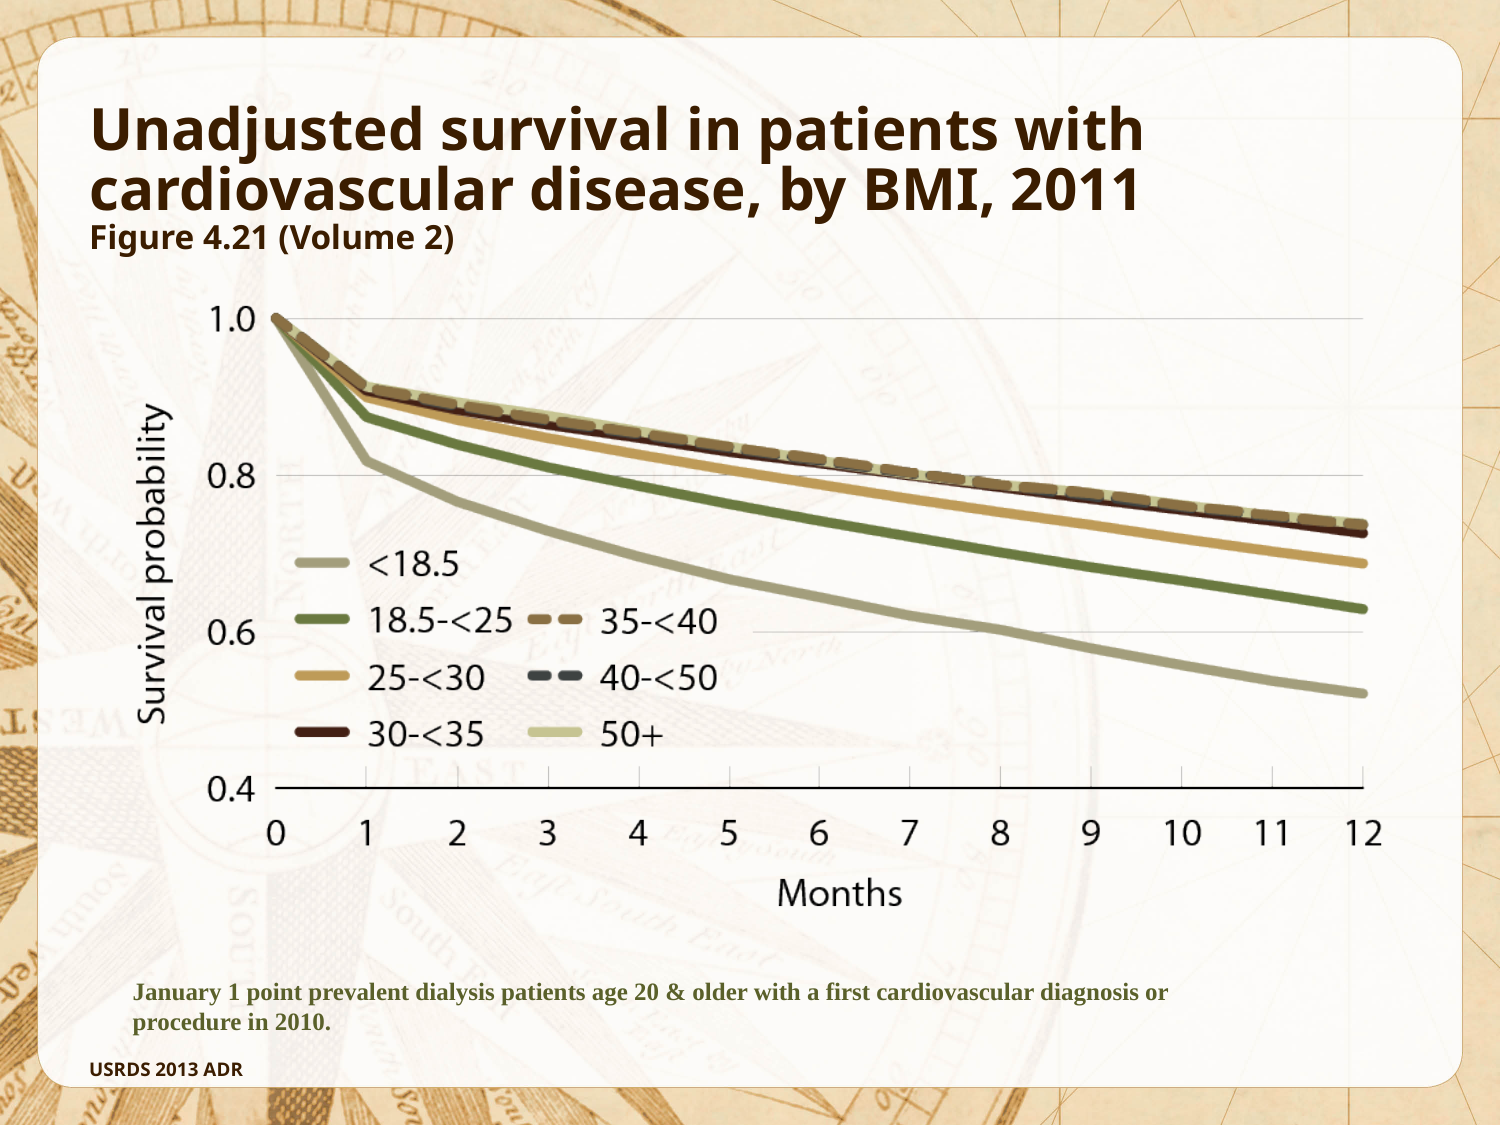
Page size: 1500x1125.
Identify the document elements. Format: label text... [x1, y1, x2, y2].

text_box January 1 point prevalent dialysis patients age 20 & older with a first cardiovascular diagnosis or procedure in 2010. [132, 975, 1264, 1047]
title Unadjusted survival in patients with cardiovascular disease, by BMI, 2011 Figure 4.21 (Volume 2) [74, 45, 1425, 264]
picture [0, 0, 1500, 1125]
